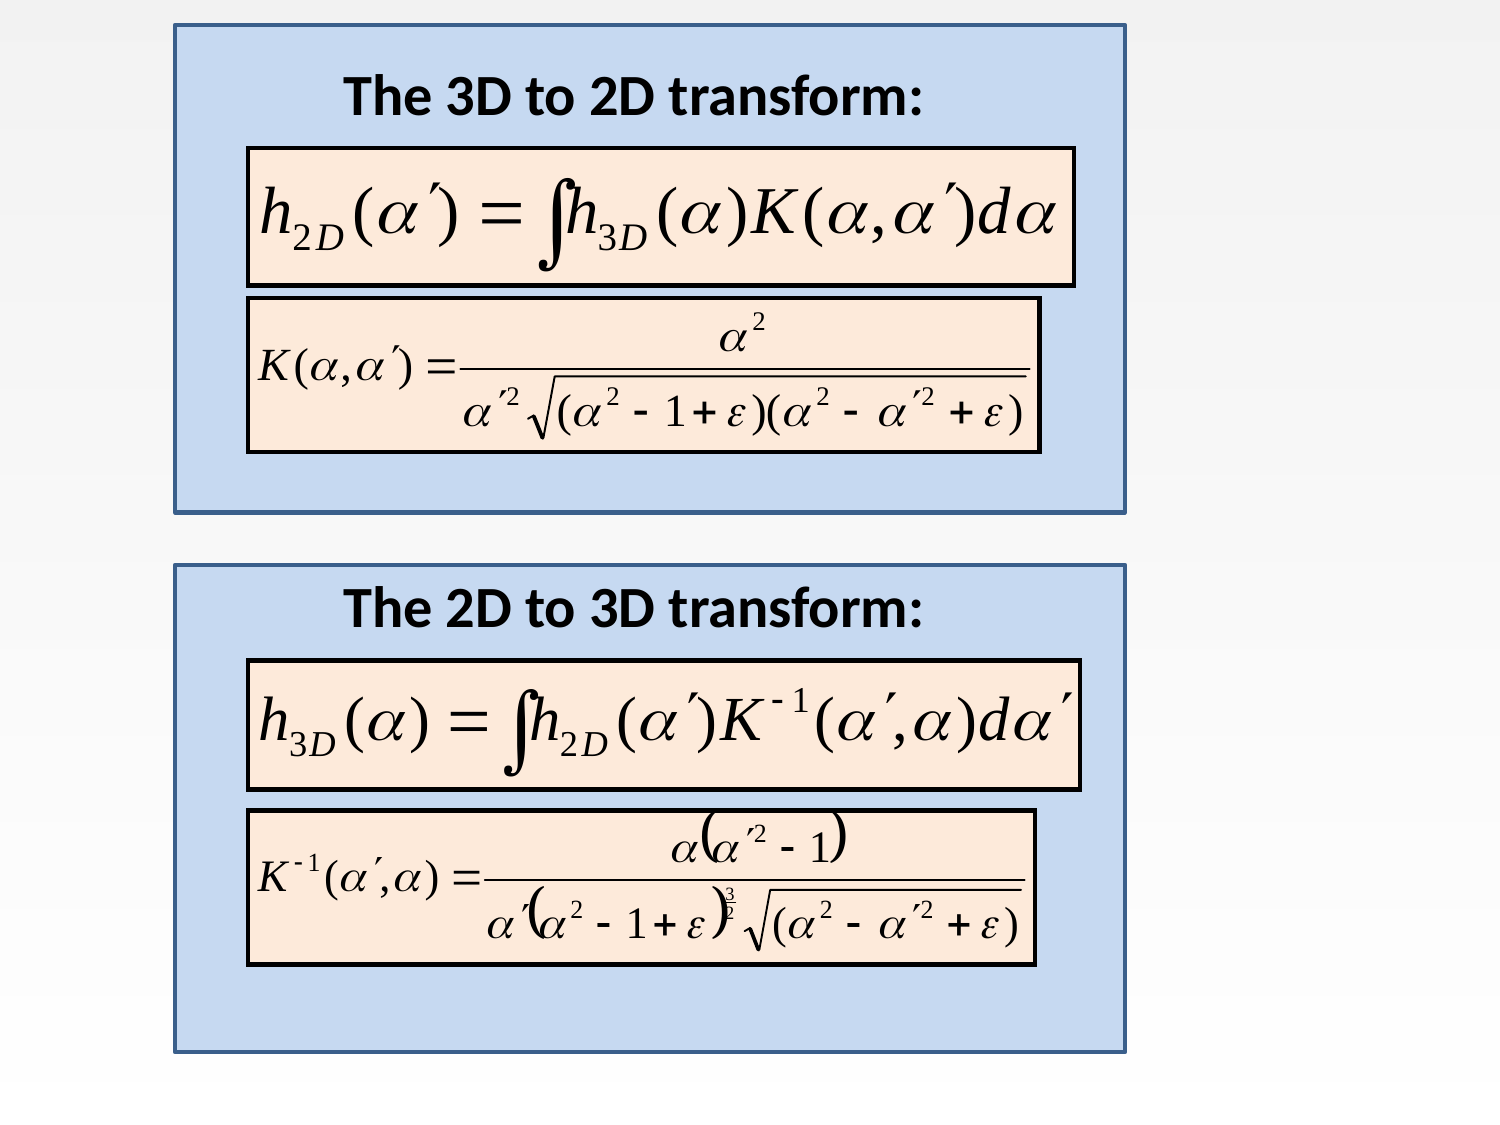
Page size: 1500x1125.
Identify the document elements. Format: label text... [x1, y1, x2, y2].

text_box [174, 24, 1126, 513]
text_box [173, 563, 1127, 1054]
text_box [249, 662, 1079, 788]
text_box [249, 812, 1034, 963]
text_box The 2D to 3D transform: [328, 561, 940, 647]
